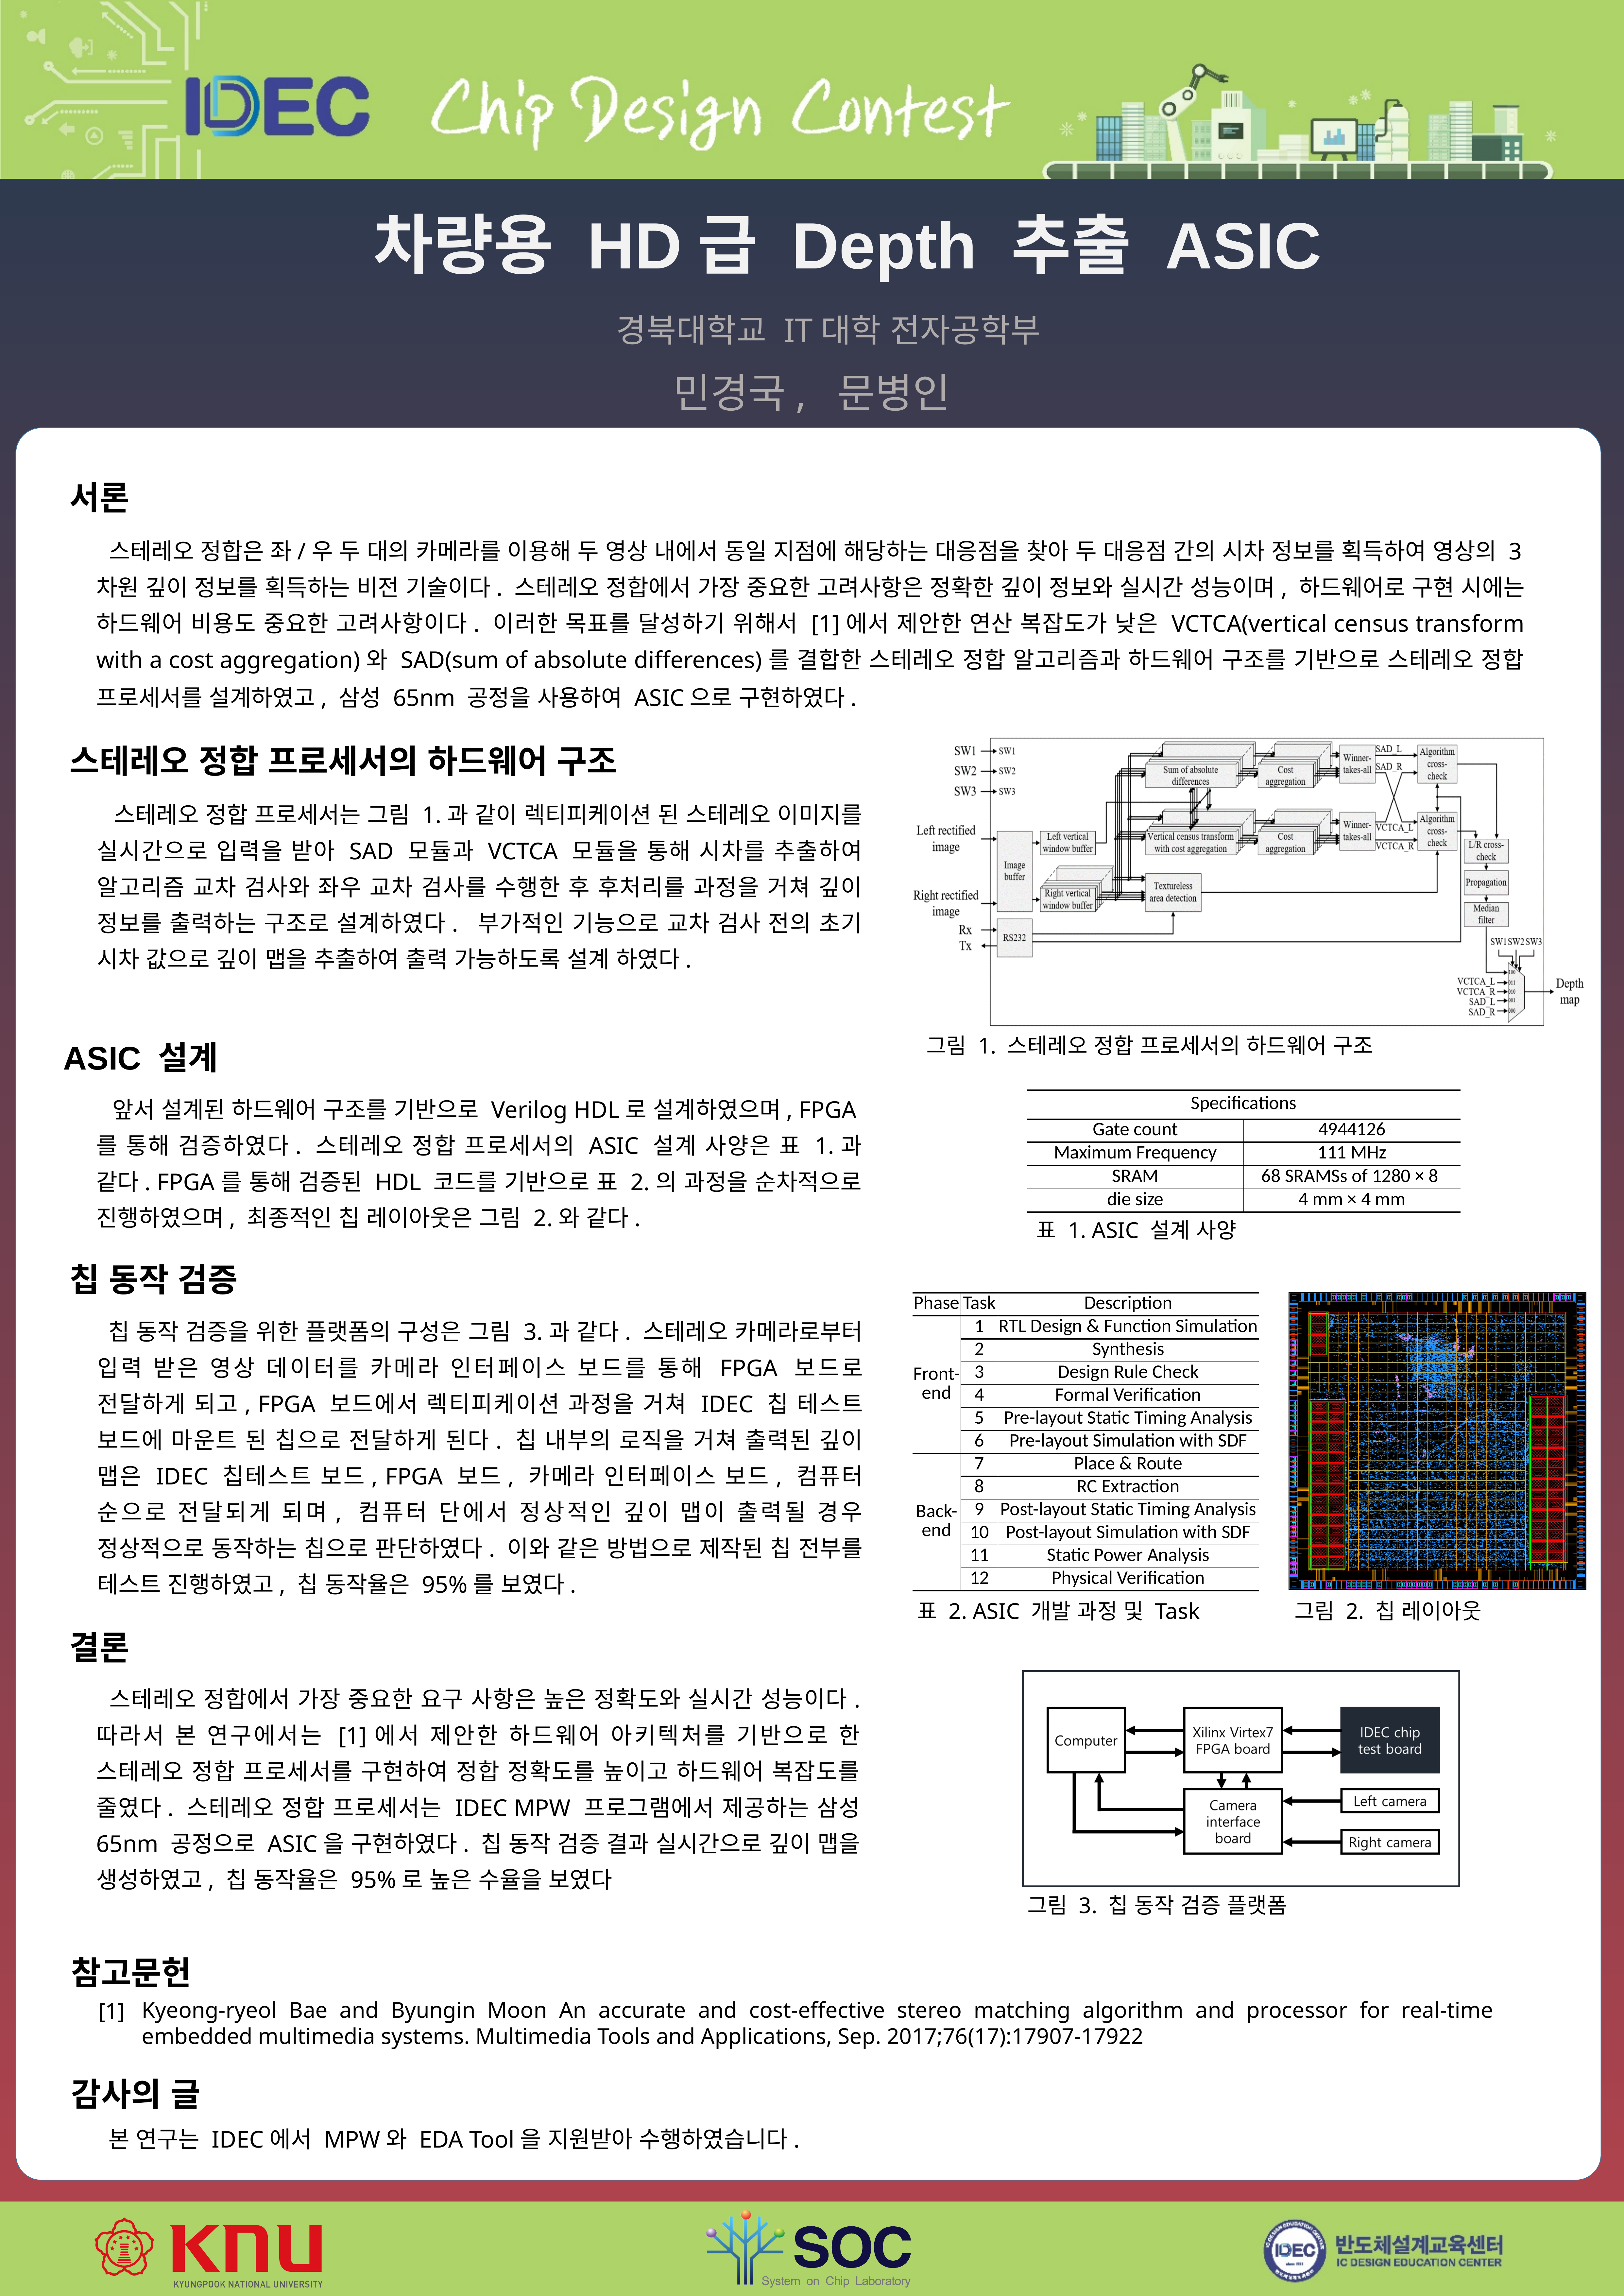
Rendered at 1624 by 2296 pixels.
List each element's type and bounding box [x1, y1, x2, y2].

picture [0, 2202, 1624, 2296]
picture [0, 0, 1624, 179]
picture [912, 736, 1586, 1029]
text_box [0, 179, 1624, 2202]
picture [1022, 1670, 1460, 1887]
picture [1289, 1292, 1586, 1590]
